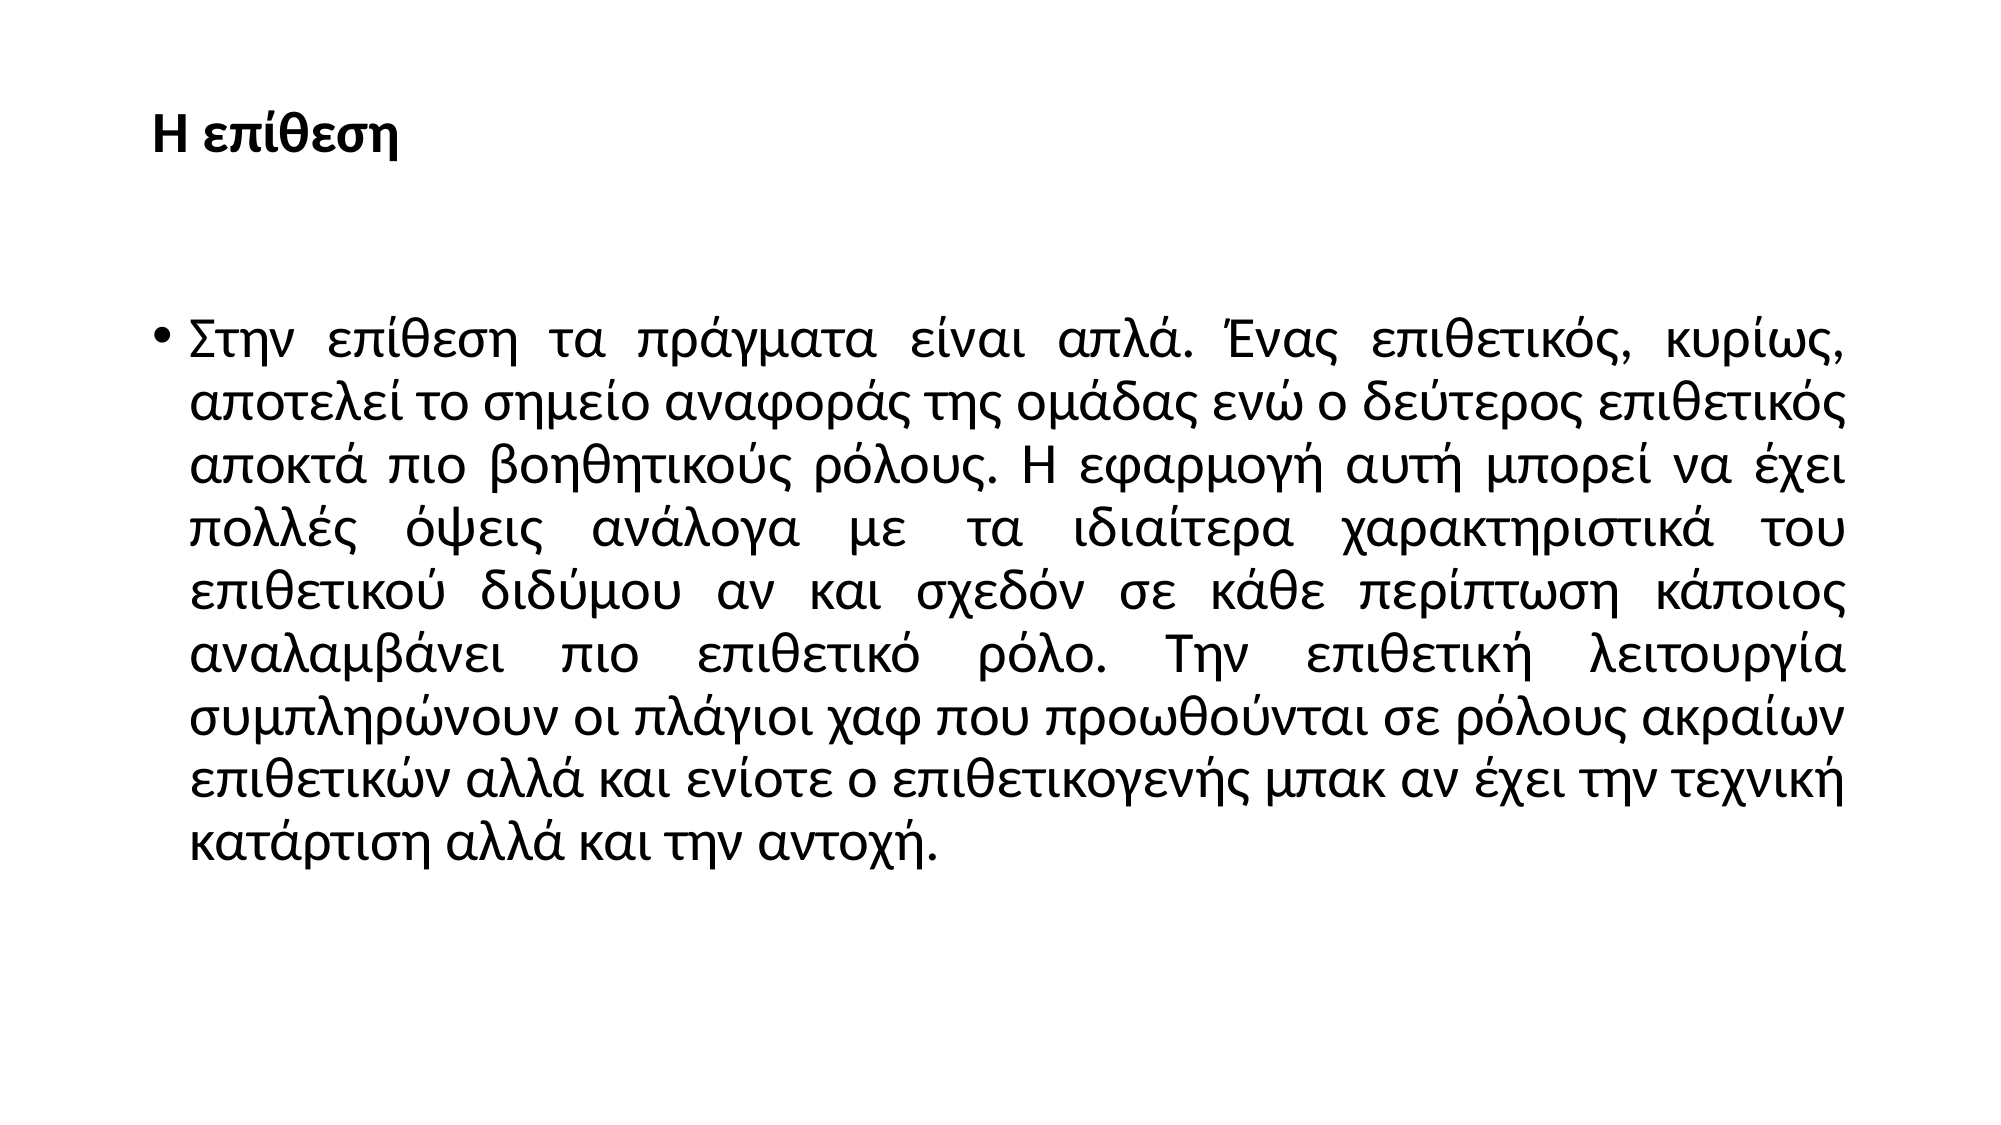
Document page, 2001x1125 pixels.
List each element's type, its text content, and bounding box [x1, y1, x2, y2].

title Η επίθεση [137, 59, 1863, 278]
list Στην επίθεση τα πράγματα είναι απλά. Ένας επιθετικός, κυρίως, αποτελεί το σημείο αναφοράς της ομάδας ενώ ο δεύτερος επιθετικός αποκτά πιο βοηθητικούς ρόλους. Η εφαρμογή αυτή μπορεί να έχει πολλές όψεις ανάλογα με τα ιδιαίτερα χαρακτηριστικά του επιθετικού διδύμου αν και σχεδόν σε κάθε περίπτωση κάποιος αναλαμβάνει πιο επιθετικό ρόλο. Την επιθετική λειτουργία συμπληρώνουν οι πλάγιοι χαφ που προωθούνται σε ρόλους ακραίων επιθετικών αλλά και ενίοτε ο επιθετικογενής μπακ αν έχει την τεχνική κατάρτιση αλλά και την αντοχή. [137, 299, 1863, 1014]
